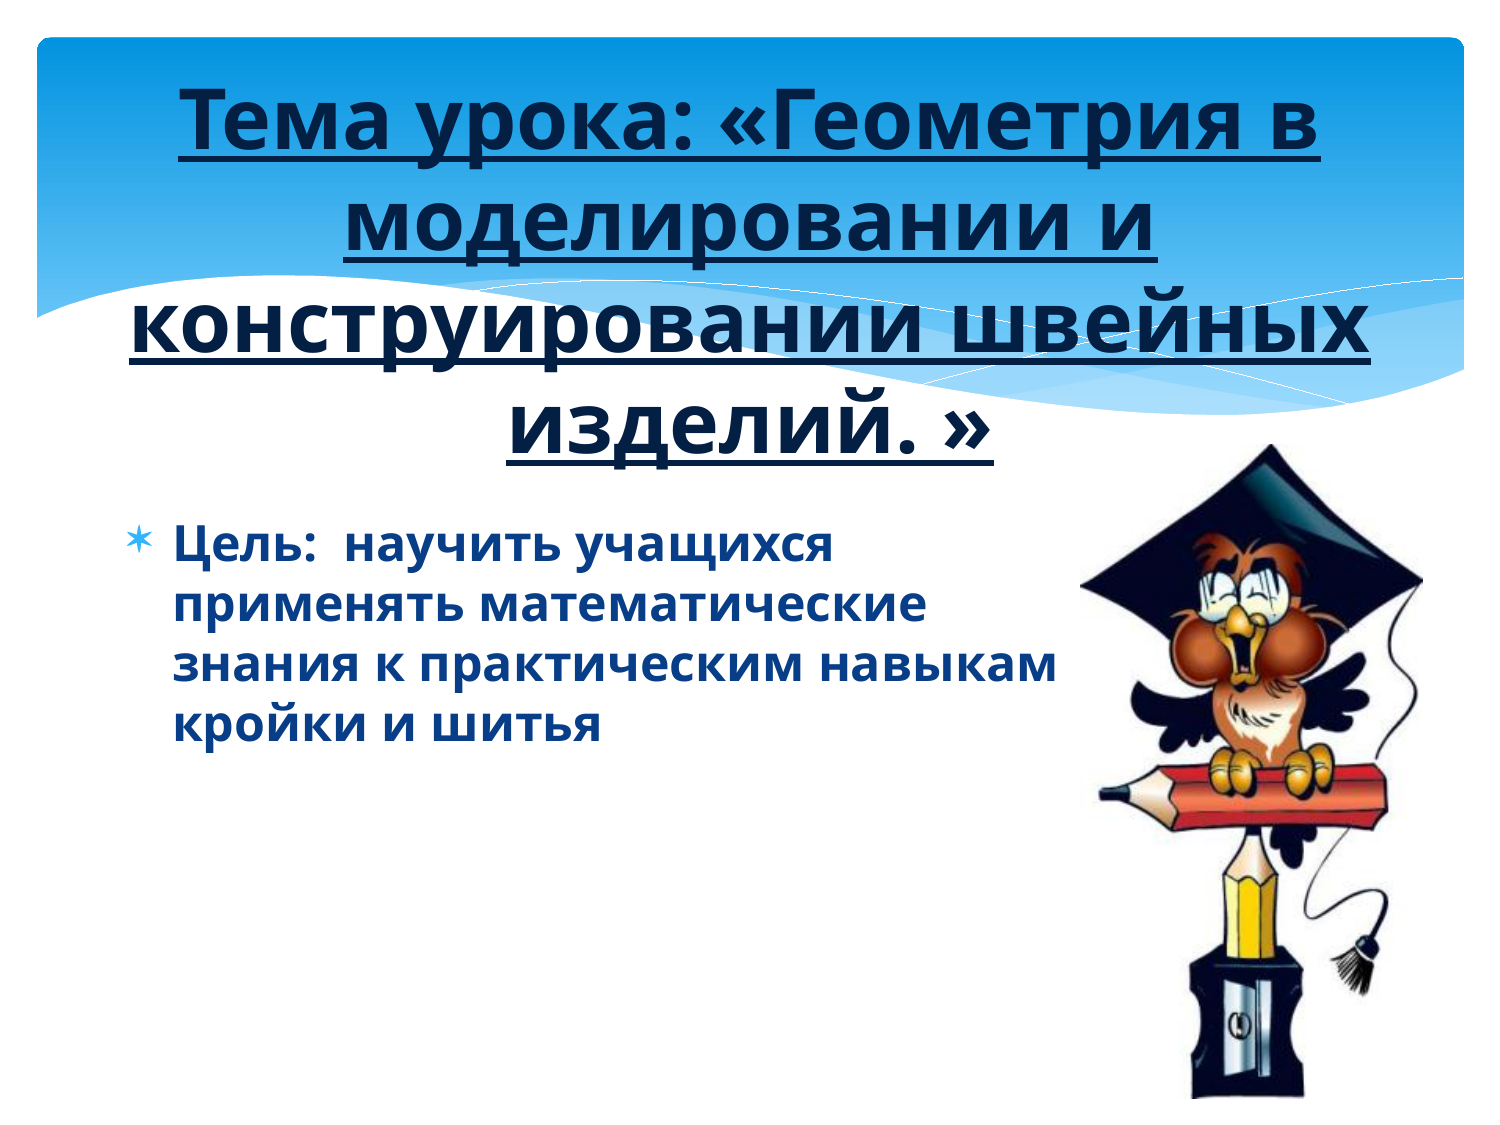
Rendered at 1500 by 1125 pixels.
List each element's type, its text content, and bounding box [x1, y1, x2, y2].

list Цель: научить учащихся применять математические знания к практическим навыкам кройки и шитья [112, 503, 1074, 1005]
picture [1080, 444, 1423, 1100]
title Тема урока: «Геометрия в моделировании и конструировании швейных изделий. » [75, 55, 1425, 480]
